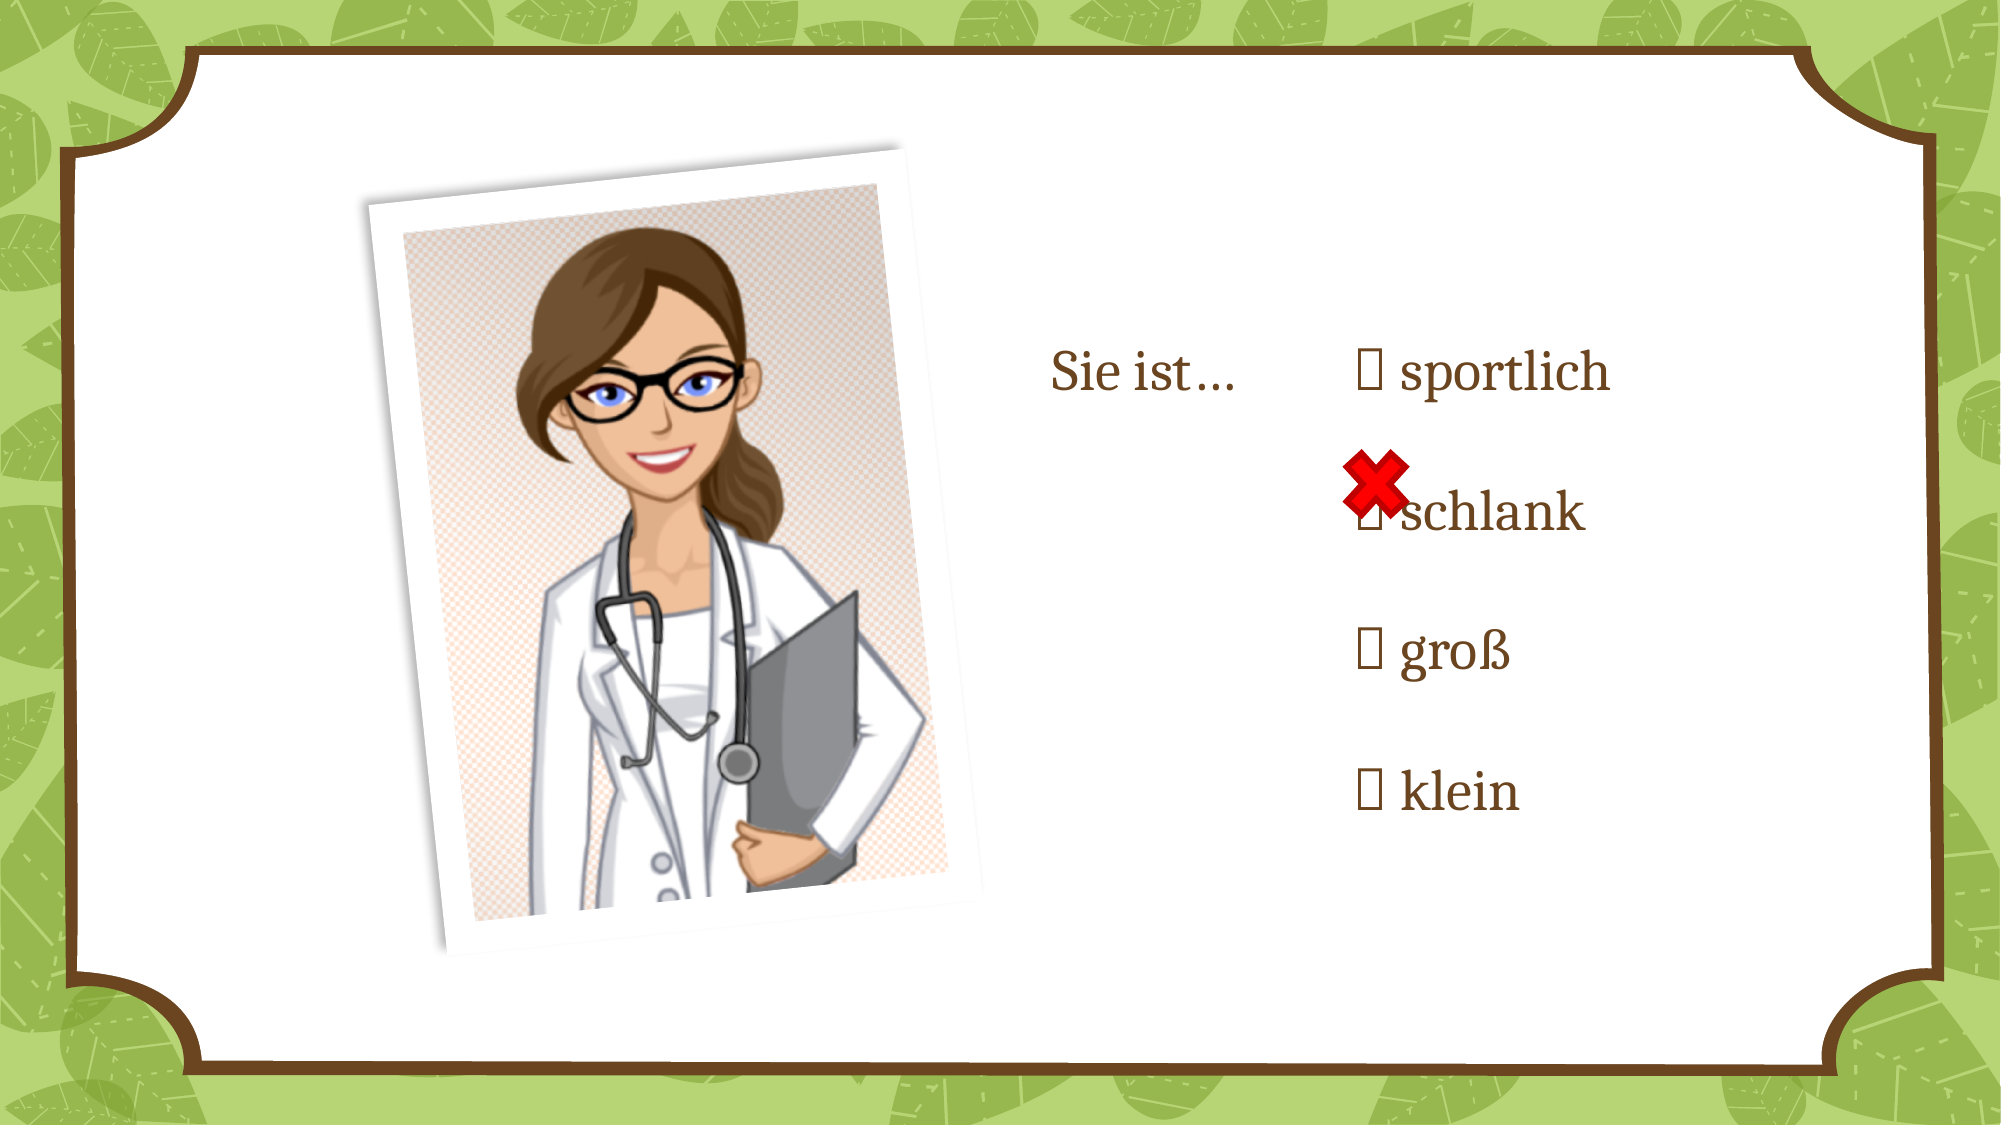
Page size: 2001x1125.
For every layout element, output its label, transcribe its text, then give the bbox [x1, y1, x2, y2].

text_box Sie ist…  sportlich  schlank  groß  klein [1037, 254, 1875, 969]
picture [404, 185, 948, 921]
text_box [1345, 451, 1407, 517]
